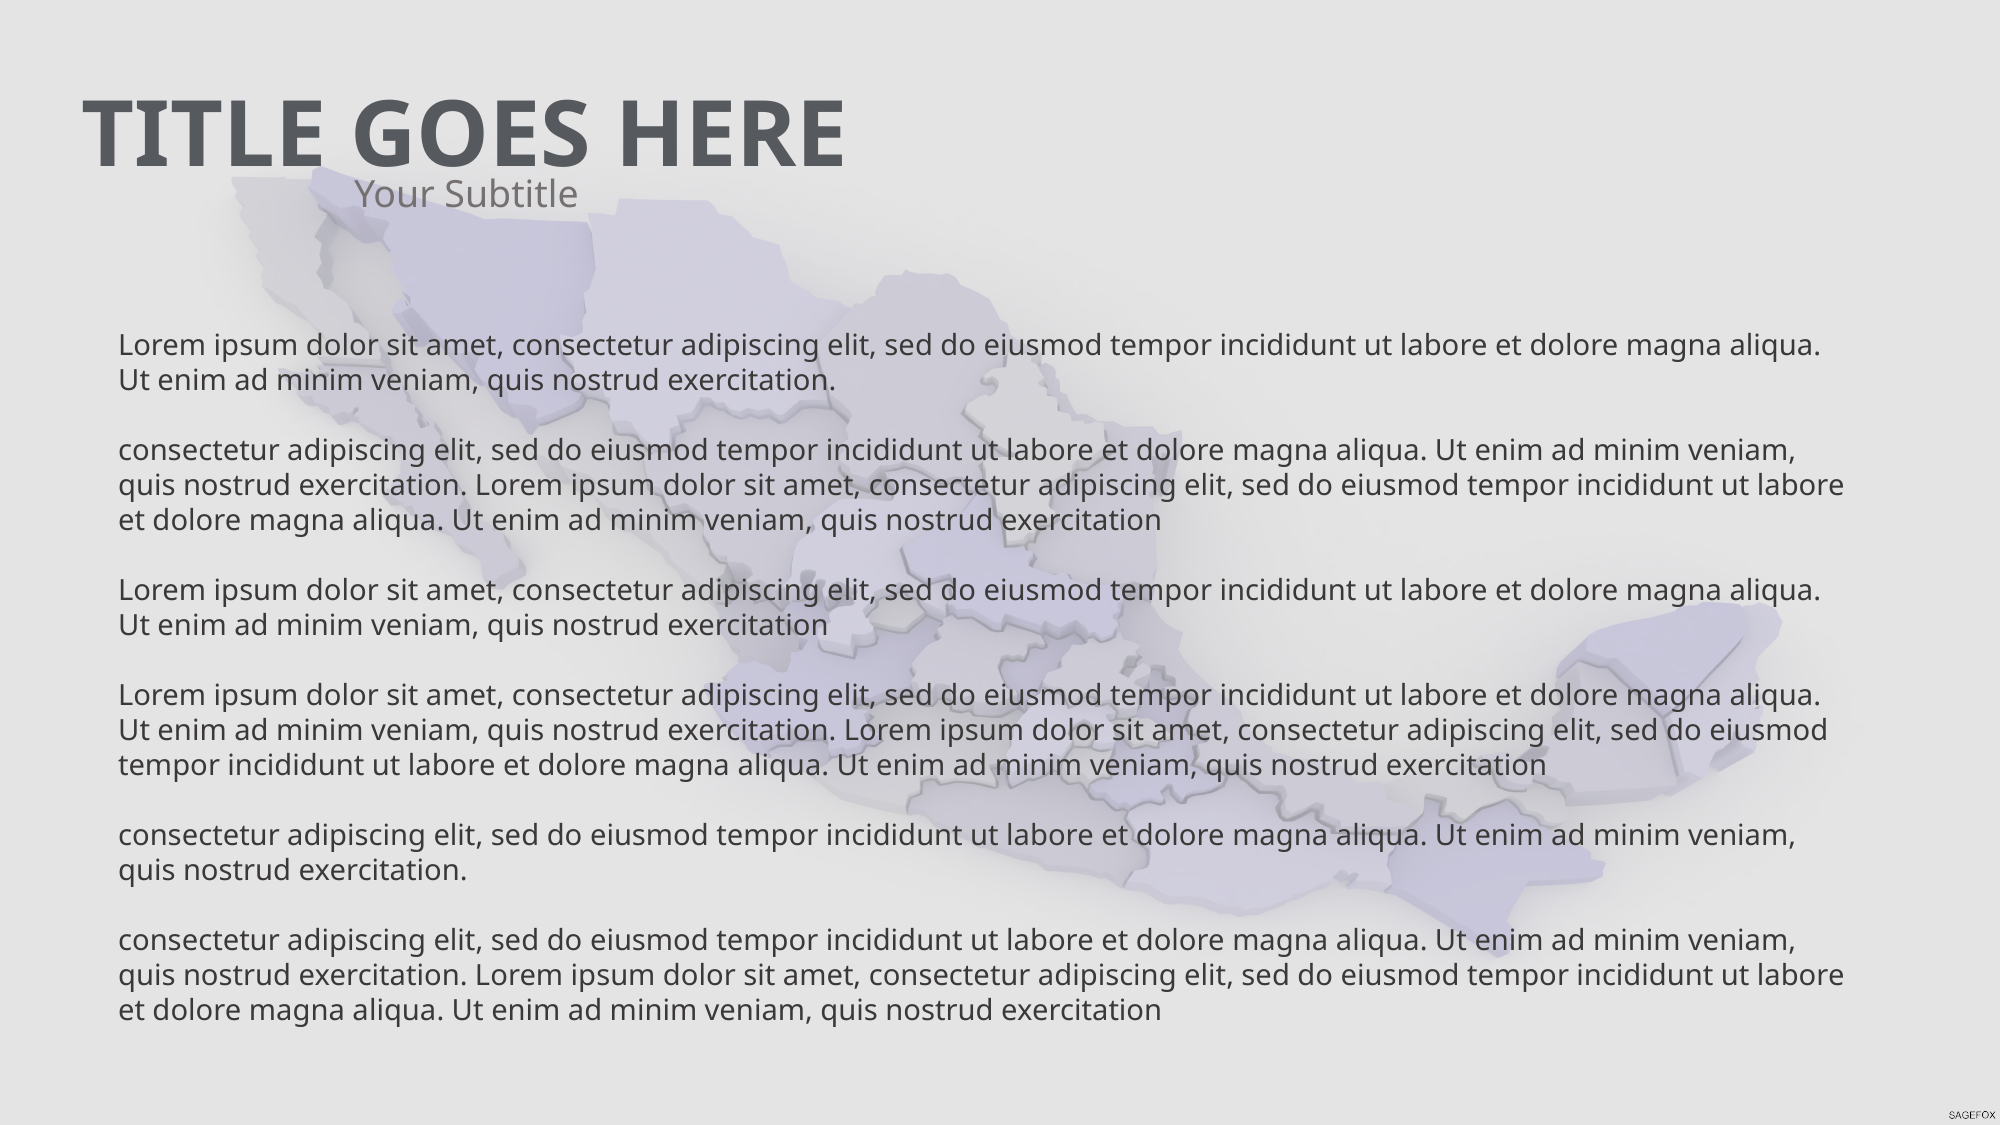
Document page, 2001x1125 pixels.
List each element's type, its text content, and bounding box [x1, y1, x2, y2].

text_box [13, 66, 918, 224]
text_box Lorem ipsum dolor sit amet, consectetur adipiscing elit, sed do eiusmod tempor incididunt ut labore et dolore magna aliqua. Ut enim ad minim veniam, quis nostrud exercitation. consectetur adipiscing elit, sed do eiusmod tempor incididunt ut labore et dolore magna aliqua. Ut enim ad minim veniam, quis nostrud exercitation. Lorem ipsum dolor sit amet, consectetur adipiscing elit, sed do eiusmod tempor incididunt ut labore et dolore magna aliqua. Ut enim ad minim veniam, quis nostrud exercitation Lorem ipsum dolor sit amet, consectetur adipiscing elit, sed do eiusmod tempor incididunt ut labore et dolore magna aliqua. Ut enim ad minim veniam, quis nostrud exercitation Lorem ipsum dolor sit amet, consectetur adipiscing elit, sed do eiusmod tempor incididunt ut labore et dolore magna aliqua. Ut enim ad minim veniam, quis nostrud exercitation. Lorem ipsum dolor sit amet, consectetur adipiscing elit, sed do eiusmod tempor incididunt ut labore et dolore magna aliqua. Ut enim ad minim veniam, quis nostrud exercitation consectetur adipiscing elit, sed do eiusmod tempor incididunt ut labore et dolore magna aliqua. Ut enim ad minim veniam, quis nostrud exercitation. consectetur adipiscing elit, sed do eiusmod tempor incididunt ut labore et dolore magna aliqua. Ut enim ad minim veniam, quis nostrud exercitation. Lorem ipsum dolor sit amet, consectetur adipiscing elit, sed do eiusmod tempor incididunt ut labore et dolore magna aliqua. Ut enim ad minim veniam, quis nostrud exercitation [103, 319, 1866, 1069]
picture [1925, 0, 2001, 1125]
